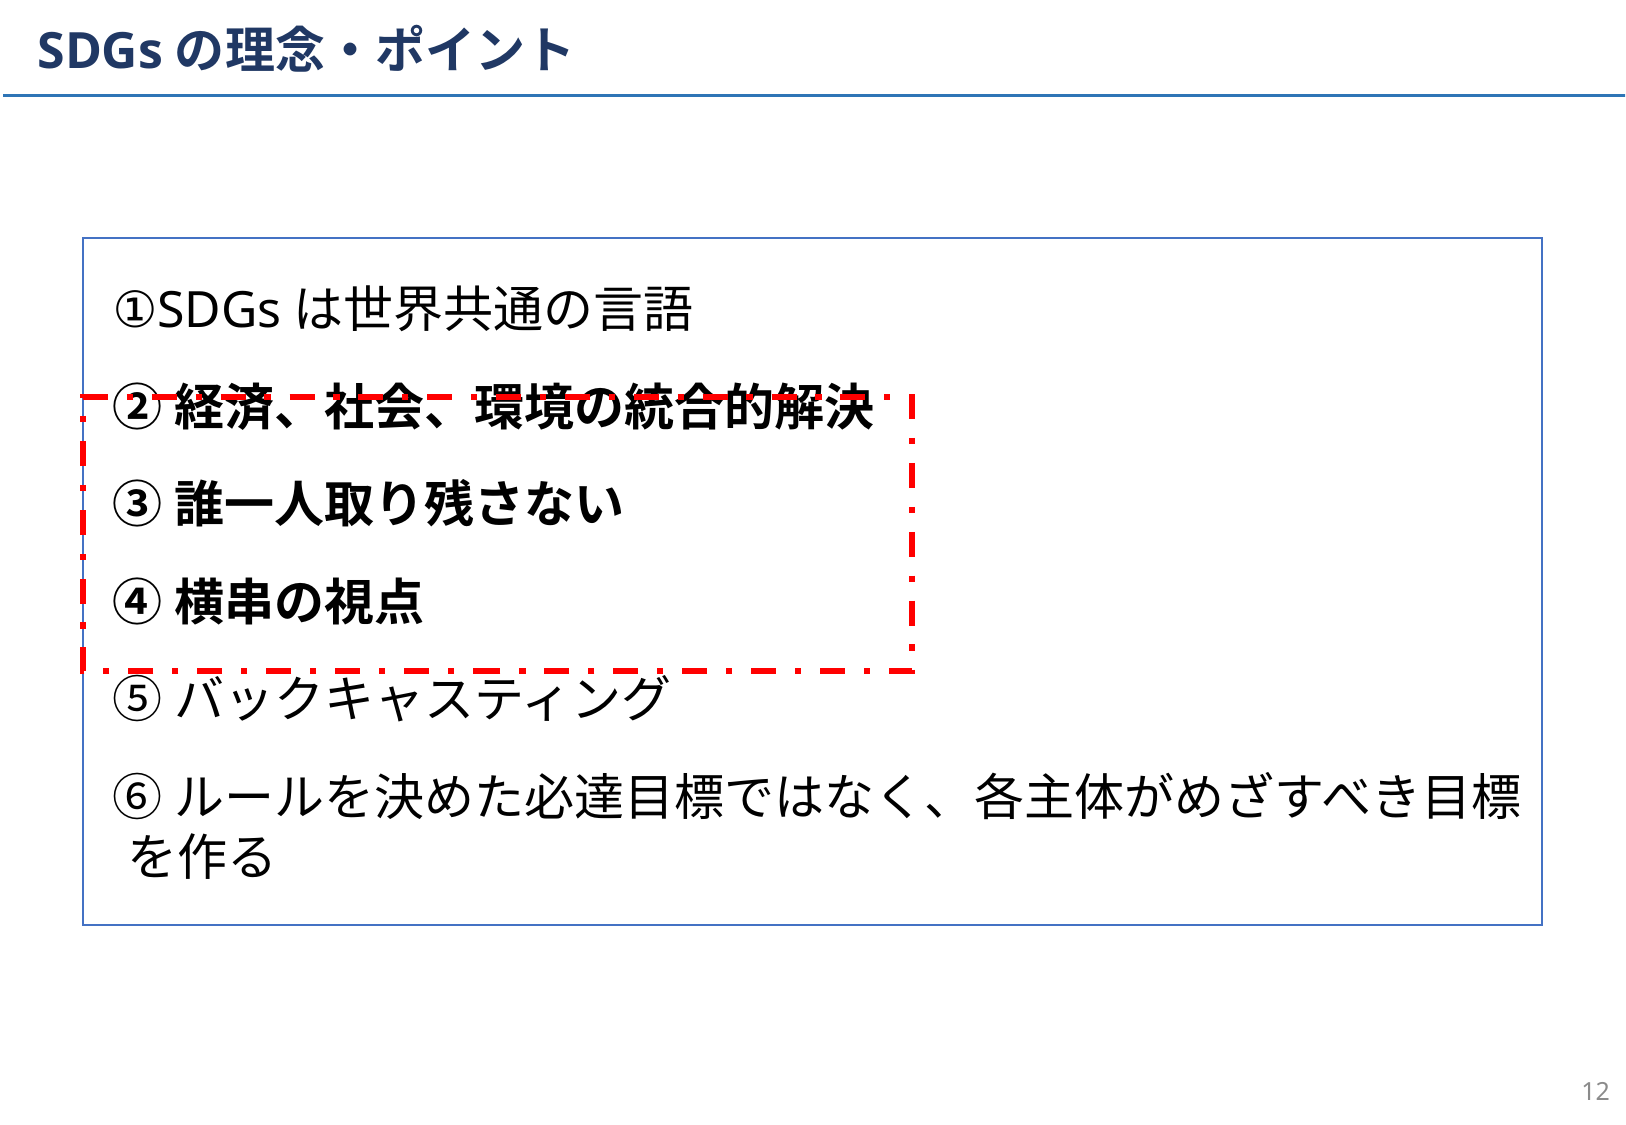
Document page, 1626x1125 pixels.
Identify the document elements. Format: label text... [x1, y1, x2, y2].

title SDGsの理念・ポイント [22, 18, 1425, 87]
text_box [82, 396, 913, 672]
text_box ①SDGsは世界共通の言語 ②経済、社会、環境の統合的解決 ③誰一人取り残さない ④横串の視点 ⑤バックキャスティング ⑥ルールを決めた必達目標ではなく、各主体がめざすべき目標を作る [82, 237, 1543, 926]
slide_number 12 [1259, 1061, 1625, 1122]
